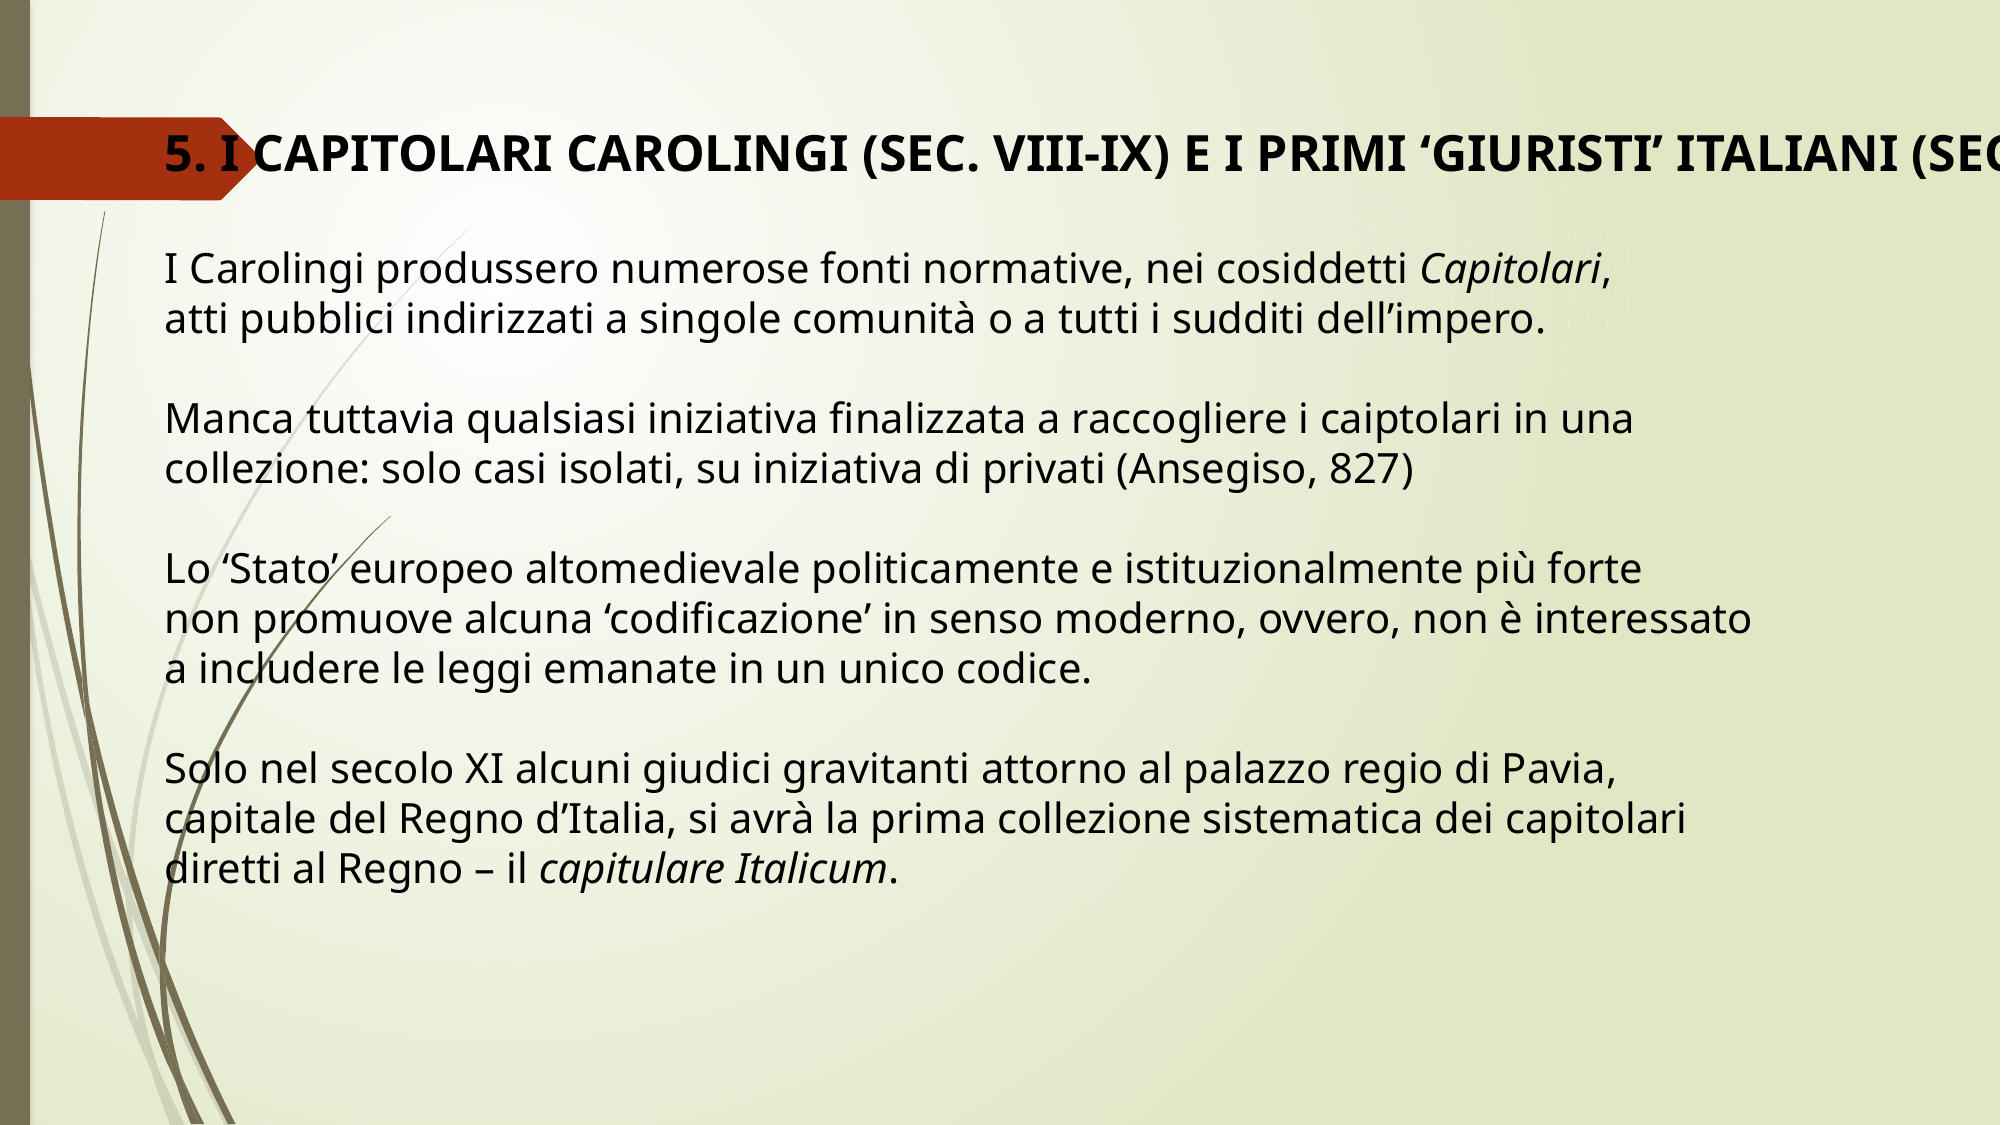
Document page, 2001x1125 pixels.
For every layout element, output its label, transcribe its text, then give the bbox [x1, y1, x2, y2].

text_box 5. I capitolari Carolingi (sec. VIII-IX) e i primi ‘giuristi’ italiani (sec. XI) I Carolingi produssero numerose fonti normative, nei cosiddetti Capitolari, atti pubblici indirizzati a singole comunità o a tutti i sudditi dell’impero. Manca tuttavia qualsiasi iniziativa finalizzata a raccogliere i caiptolari in una collezione: solo casi isolati, su iniziativa di privati (Ansegiso, 827) Lo ‘Stato’ europeo altomedievale politicamente e istituzionalmente più forte non promuove alcuna ‘codificazione’ in senso moderno, ovvero, non è interessato a includere le leggi emanate in un unico codice. Solo nel secolo XI alcuni giudici gravitanti attorno al palazzo regio di Pavia, capitale del Regno d’Italia, si avrà la prima collezione sistematica dei capitolari diretti al Regno – il capitulare Italicum. [149, 114, 2000, 900]
